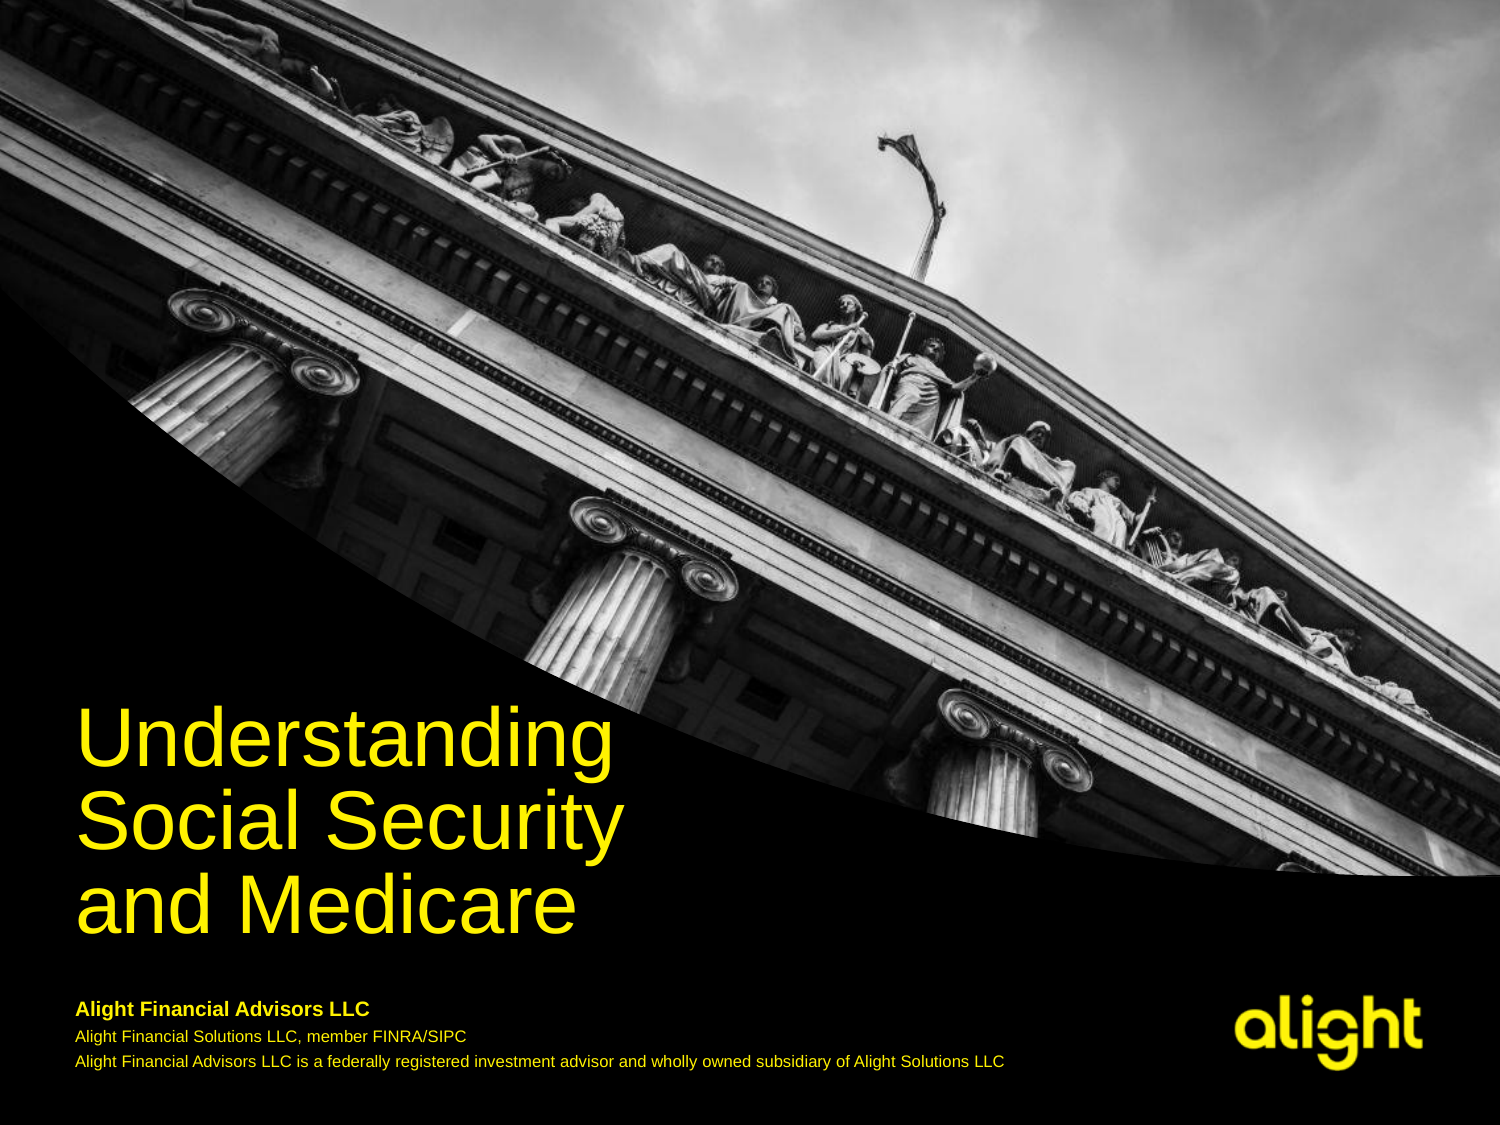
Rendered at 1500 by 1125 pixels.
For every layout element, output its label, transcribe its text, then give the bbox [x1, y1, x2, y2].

picture [1197, 957, 1461, 1109]
picture [0, 0, 1500, 876]
title Understanding Social Security and Medicare [75, 703, 725, 950]
